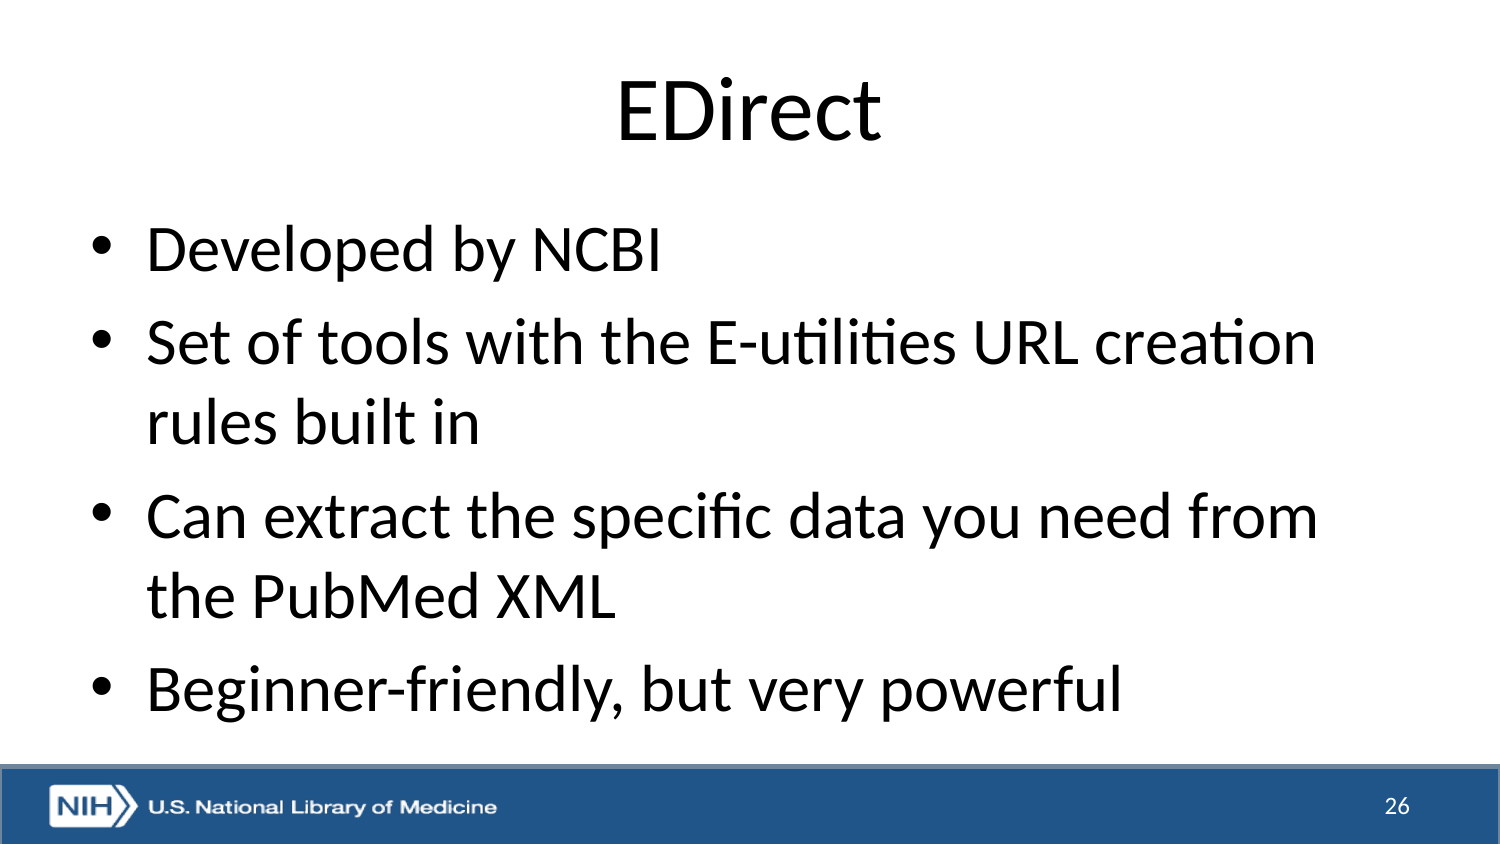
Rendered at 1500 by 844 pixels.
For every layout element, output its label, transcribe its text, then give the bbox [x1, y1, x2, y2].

list Developed by NCBI Set of tools with the E-utilities URL creation rules built in Can extract the specific data you need from the PubMed XML Beginner-friendly, but very powerful [75, 196, 1425, 754]
picture [12, 766, 504, 844]
title EDirect [75, 33, 1425, 175]
slide_number 26 [1074, 782, 1425, 827]
